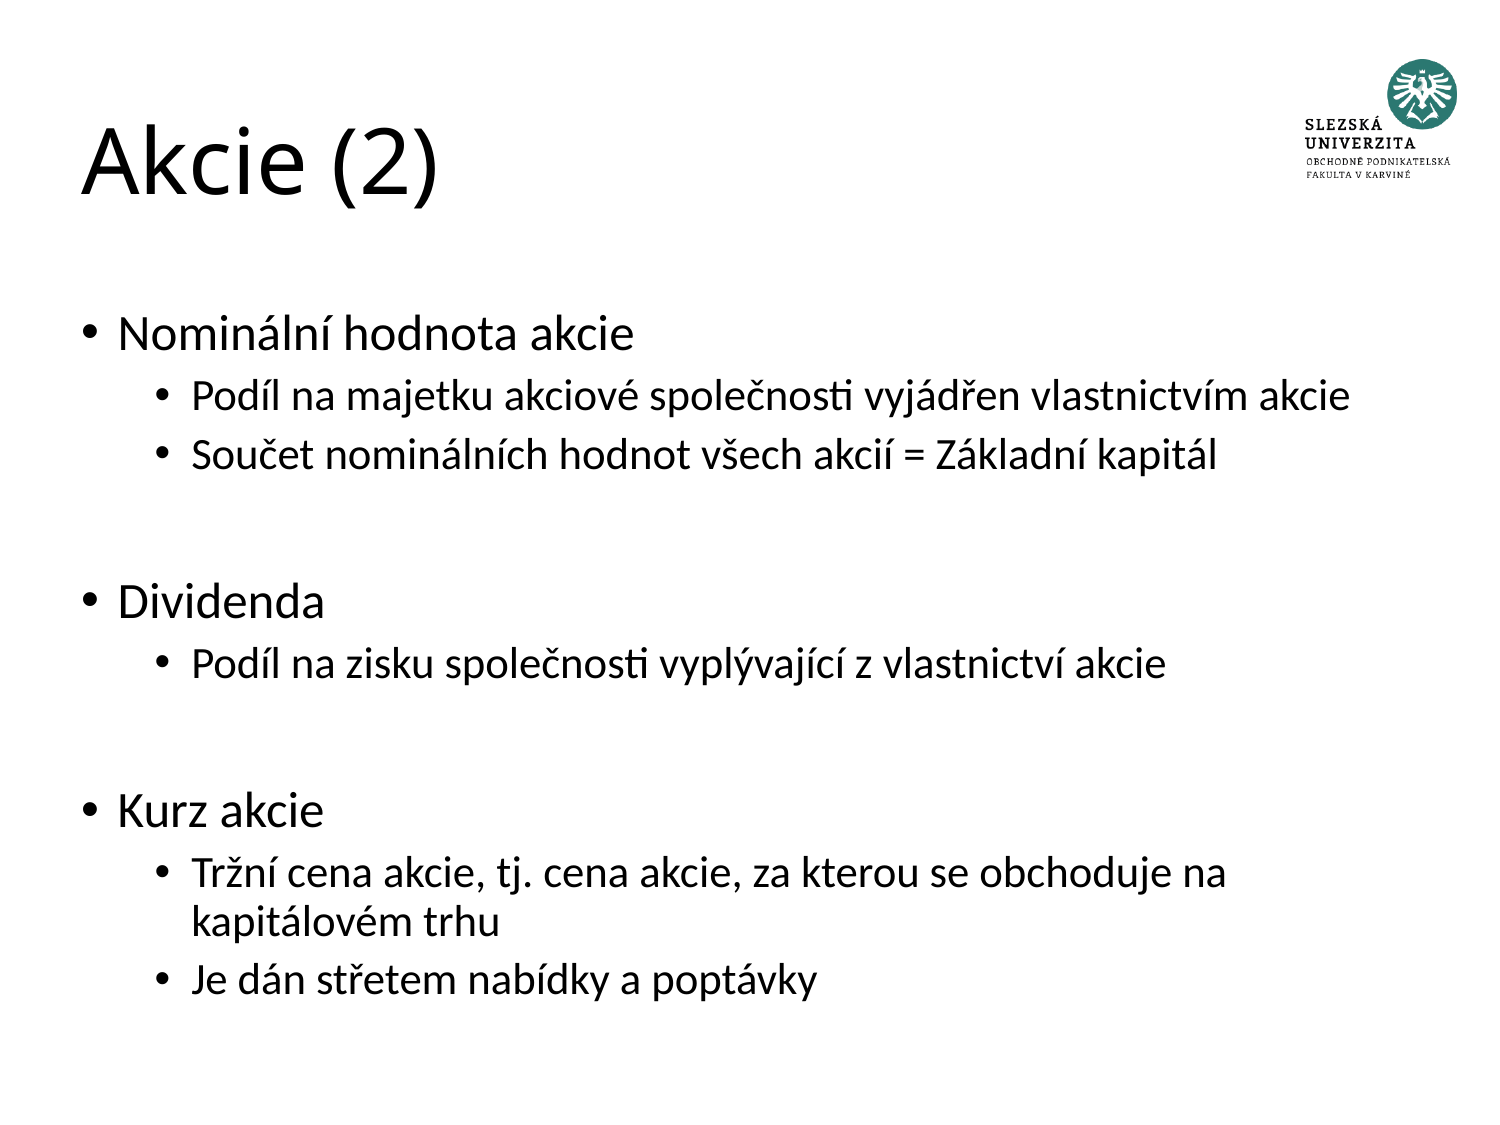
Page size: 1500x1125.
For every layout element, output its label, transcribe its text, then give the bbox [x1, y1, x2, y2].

list Nominální hodnota akcie Podíl na majetku akciové společnosti vyjádřen vlastnictvím akcie Součet nominálních hodnot všech akcií = Základní kapitál Dividenda Podíl na zisku společnosti vyplývající z vlastnictví akcie Kurz akcie Tržní cena akcie, tj. cena akcie, za kterou se obchoduje na kapitálovém trhu Je dán střetem nabídky a poptávky [66, 299, 1397, 1014]
title Akcie (2) [66, 59, 1241, 270]
picture [1305, 59, 1457, 178]
